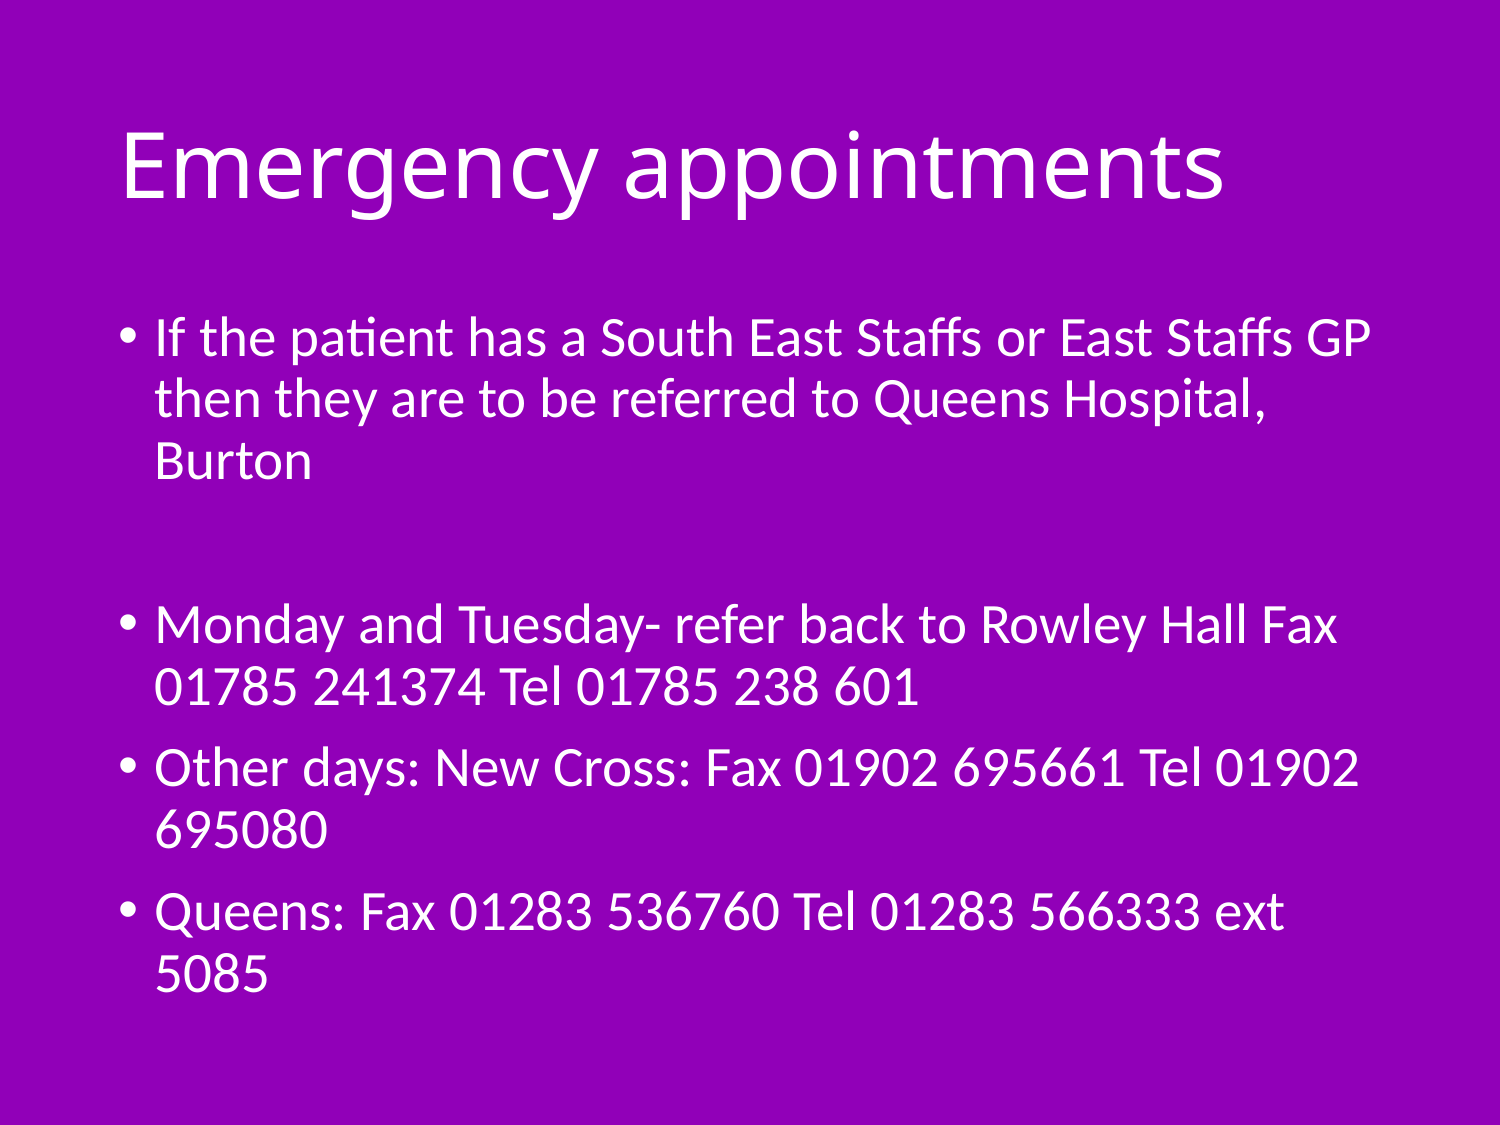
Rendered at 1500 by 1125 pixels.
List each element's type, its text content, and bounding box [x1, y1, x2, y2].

list If the patient has a South East Staffs or East Staffs GP then they are to be referred to Queens Hospital, Burton Monday and Tuesday- refer back to Rowley Hall Fax 01785 241374 Tel 01785 238 601 Other days: New Cross: Fax 01902 695661 Tel 01902 695080 Queens: Fax 01283 536760 Tel 01283 566333 ext 5085 [103, 299, 1397, 1014]
title Emergency appointments [103, 59, 1397, 278]
